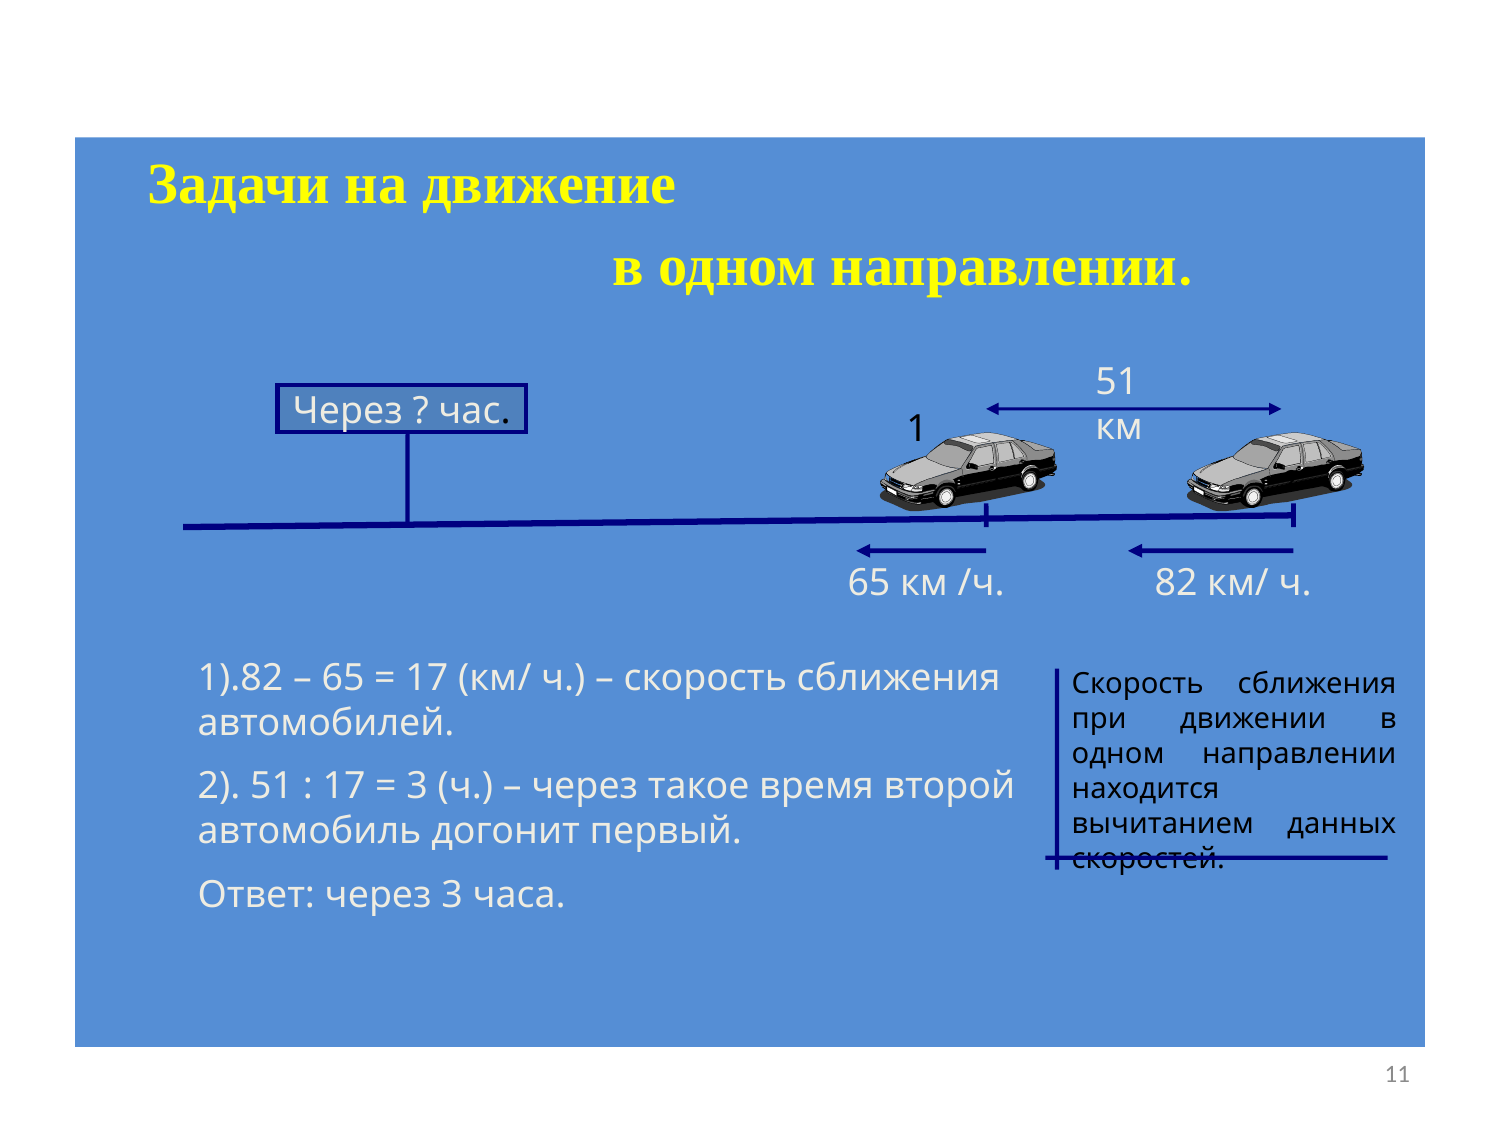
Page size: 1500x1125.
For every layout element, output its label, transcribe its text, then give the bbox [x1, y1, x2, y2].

slide_number 11 [1074, 1047, 1425, 1103]
text_box [1128, 544, 1141, 557]
text_box 51 км [1080, 349, 1211, 455]
list Задачи на движение в одном направлении. [75, 137, 1425, 1047]
text_box 65 км /ч. [832, 550, 1046, 611]
picture [1186, 432, 1365, 512]
text_box [986, 402, 1080, 416]
text_box [1211, 402, 1282, 416]
text_box 1).82 – 65 = 17 (км/ ч.) – скорость сближения автомобилей. 2). 51 : 17 = 3 (ч.) – через такое время второй автомобиль догонит первый. Ответ: через 3 часа. [183, 645, 1199, 923]
picture [879, 432, 1058, 512]
text_box Через ? час. [277, 385, 526, 433]
text_box 1 [891, 397, 922, 429]
text_box [857, 544, 869, 550]
text_box 82 км/ ч. [1139, 550, 1353, 611]
text_box Скорость сближения при движении в одном направлении находится вычитанием данных скоростей. [1056, 656, 1412, 882]
